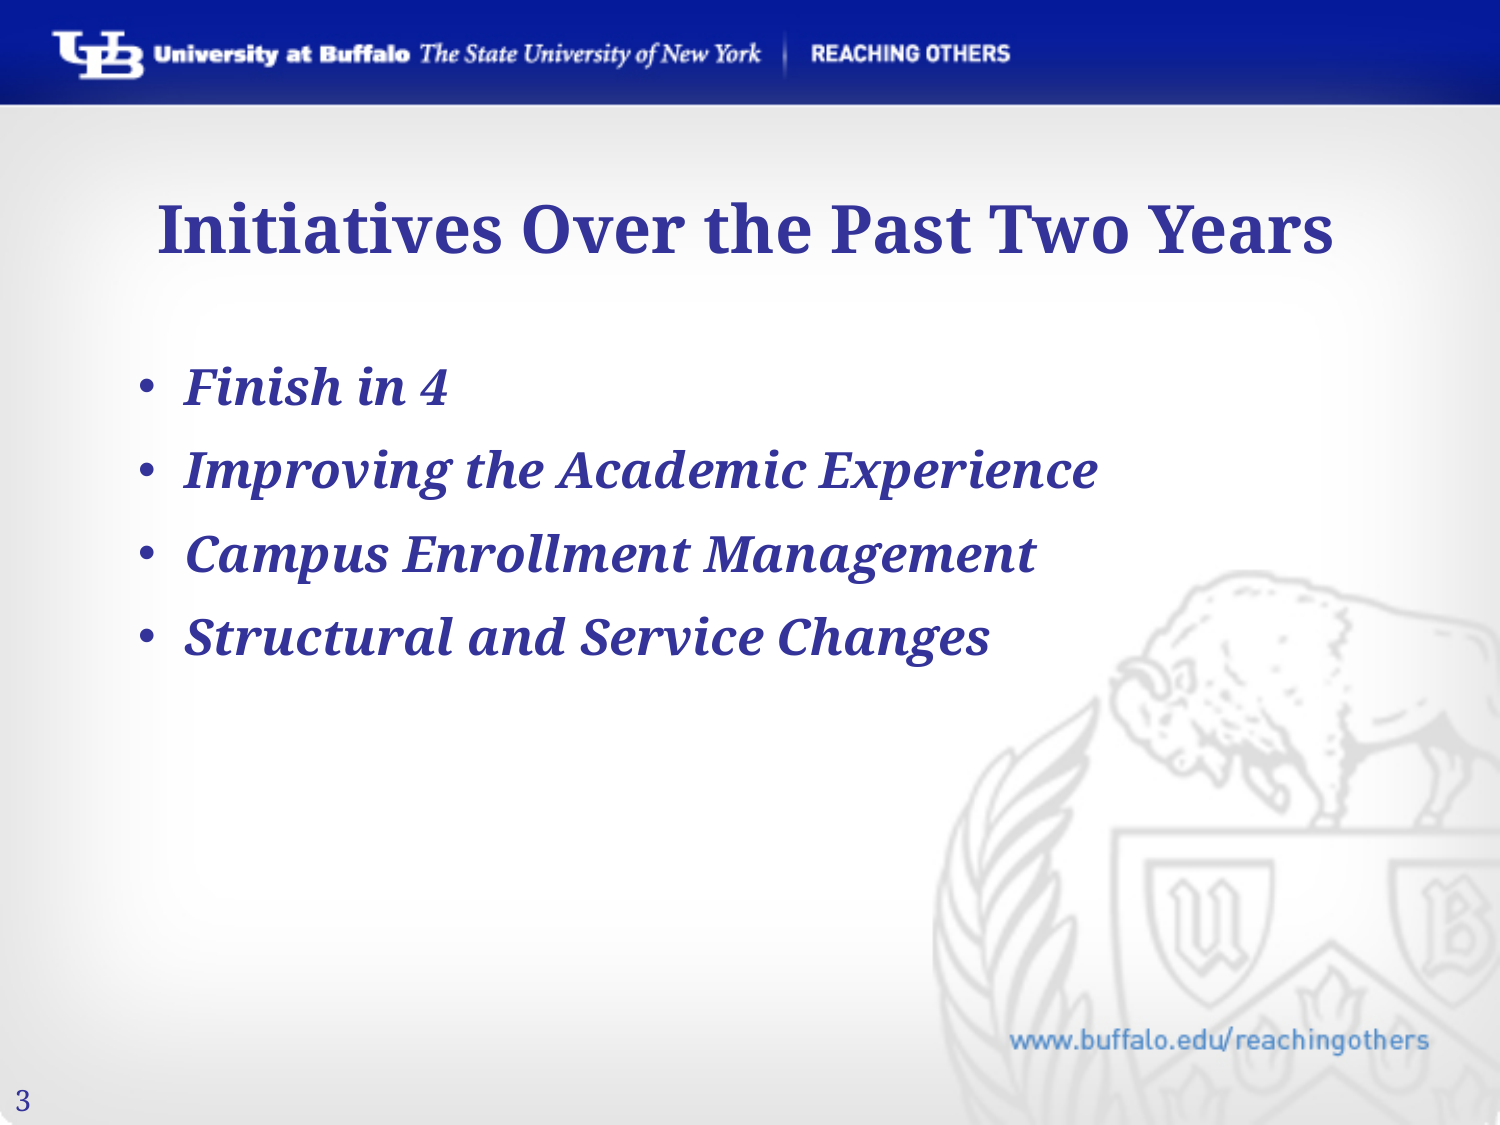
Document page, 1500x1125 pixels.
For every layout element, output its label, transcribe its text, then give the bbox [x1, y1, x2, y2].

text_box Finish in 4 Improving the Academic Experience Campus Enrollment Management Structural and Service Changes [123, 362, 1461, 726]
picture [0, 0, 1500, 1125]
text_box Initiatives Over the Past Two Years [34, 198, 1460, 274]
